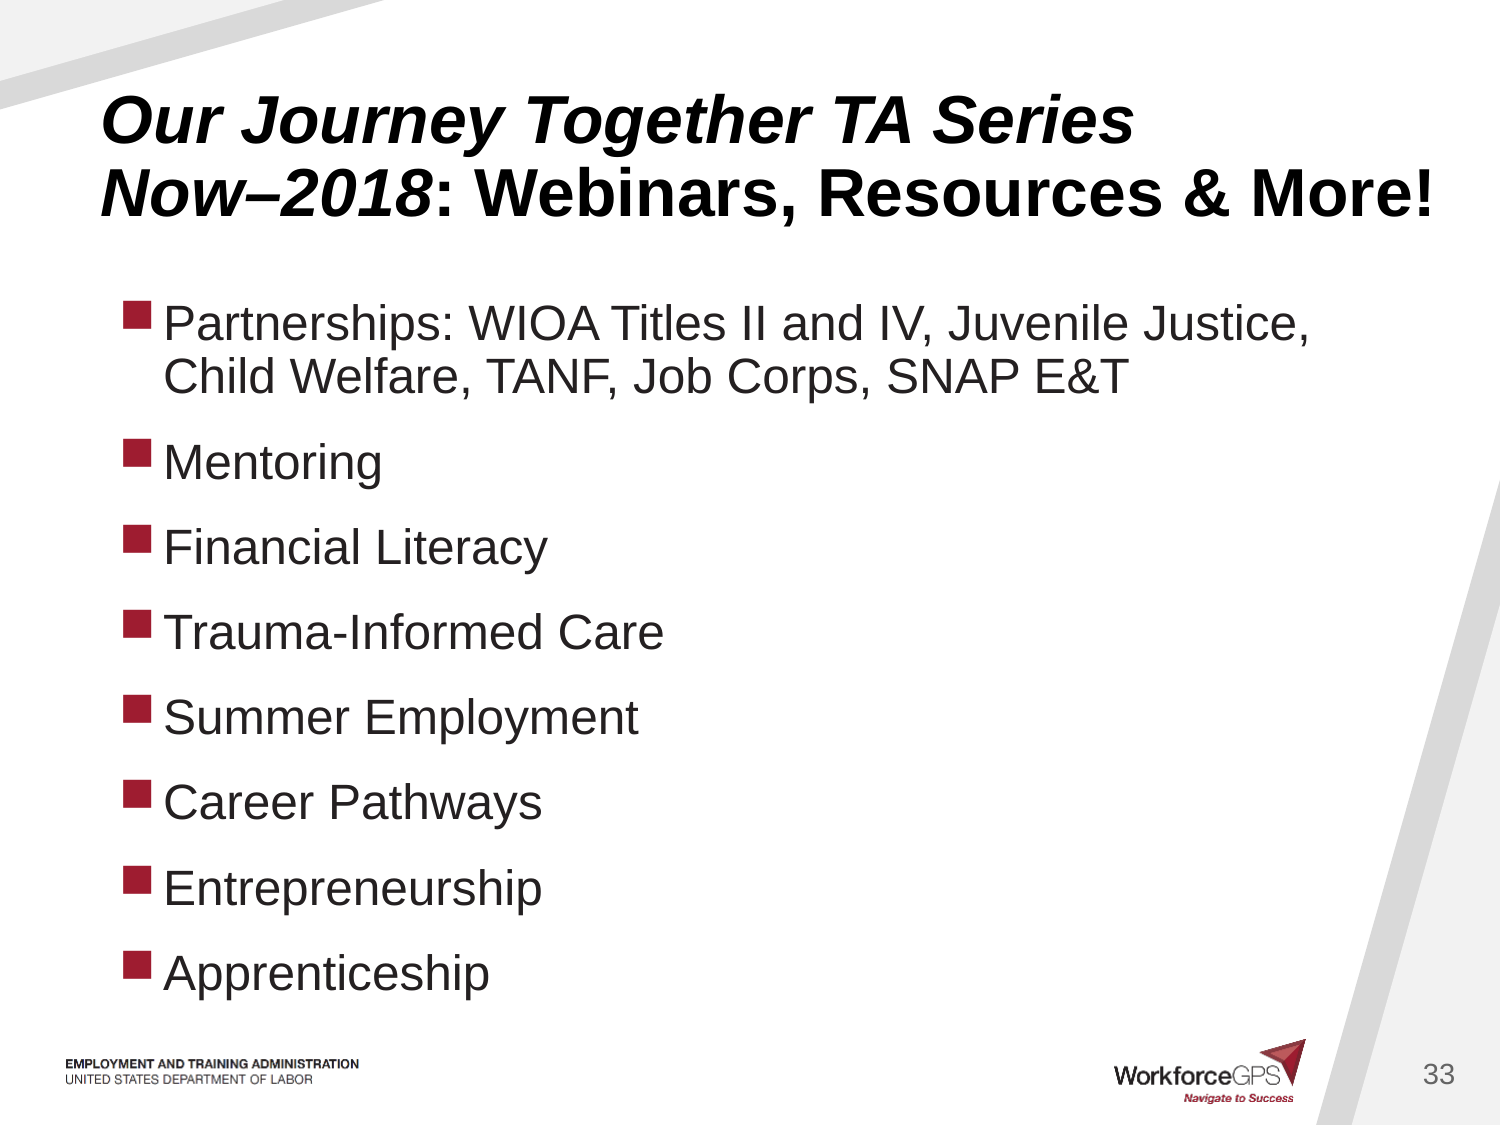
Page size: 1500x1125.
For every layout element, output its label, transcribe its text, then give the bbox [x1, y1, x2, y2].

picture [1112, 1038, 1308, 1105]
title Our Journey Together TA Series Now–2018: Webinars, Resources & More! [85, 66, 1460, 239]
slide_number 33 [1260, 1042, 1471, 1103]
picture [59, 1053, 370, 1092]
list Partnerships: WIOA Titles II and IV, Juvenile Justice, Child Welfare, TANF, Job Corps, SNAP E&T Mentoring Financial Literacy Trauma-Informed Care Summer Employment Career Pathways Entrepreneurship Apprenticeship [103, 290, 1409, 1014]
